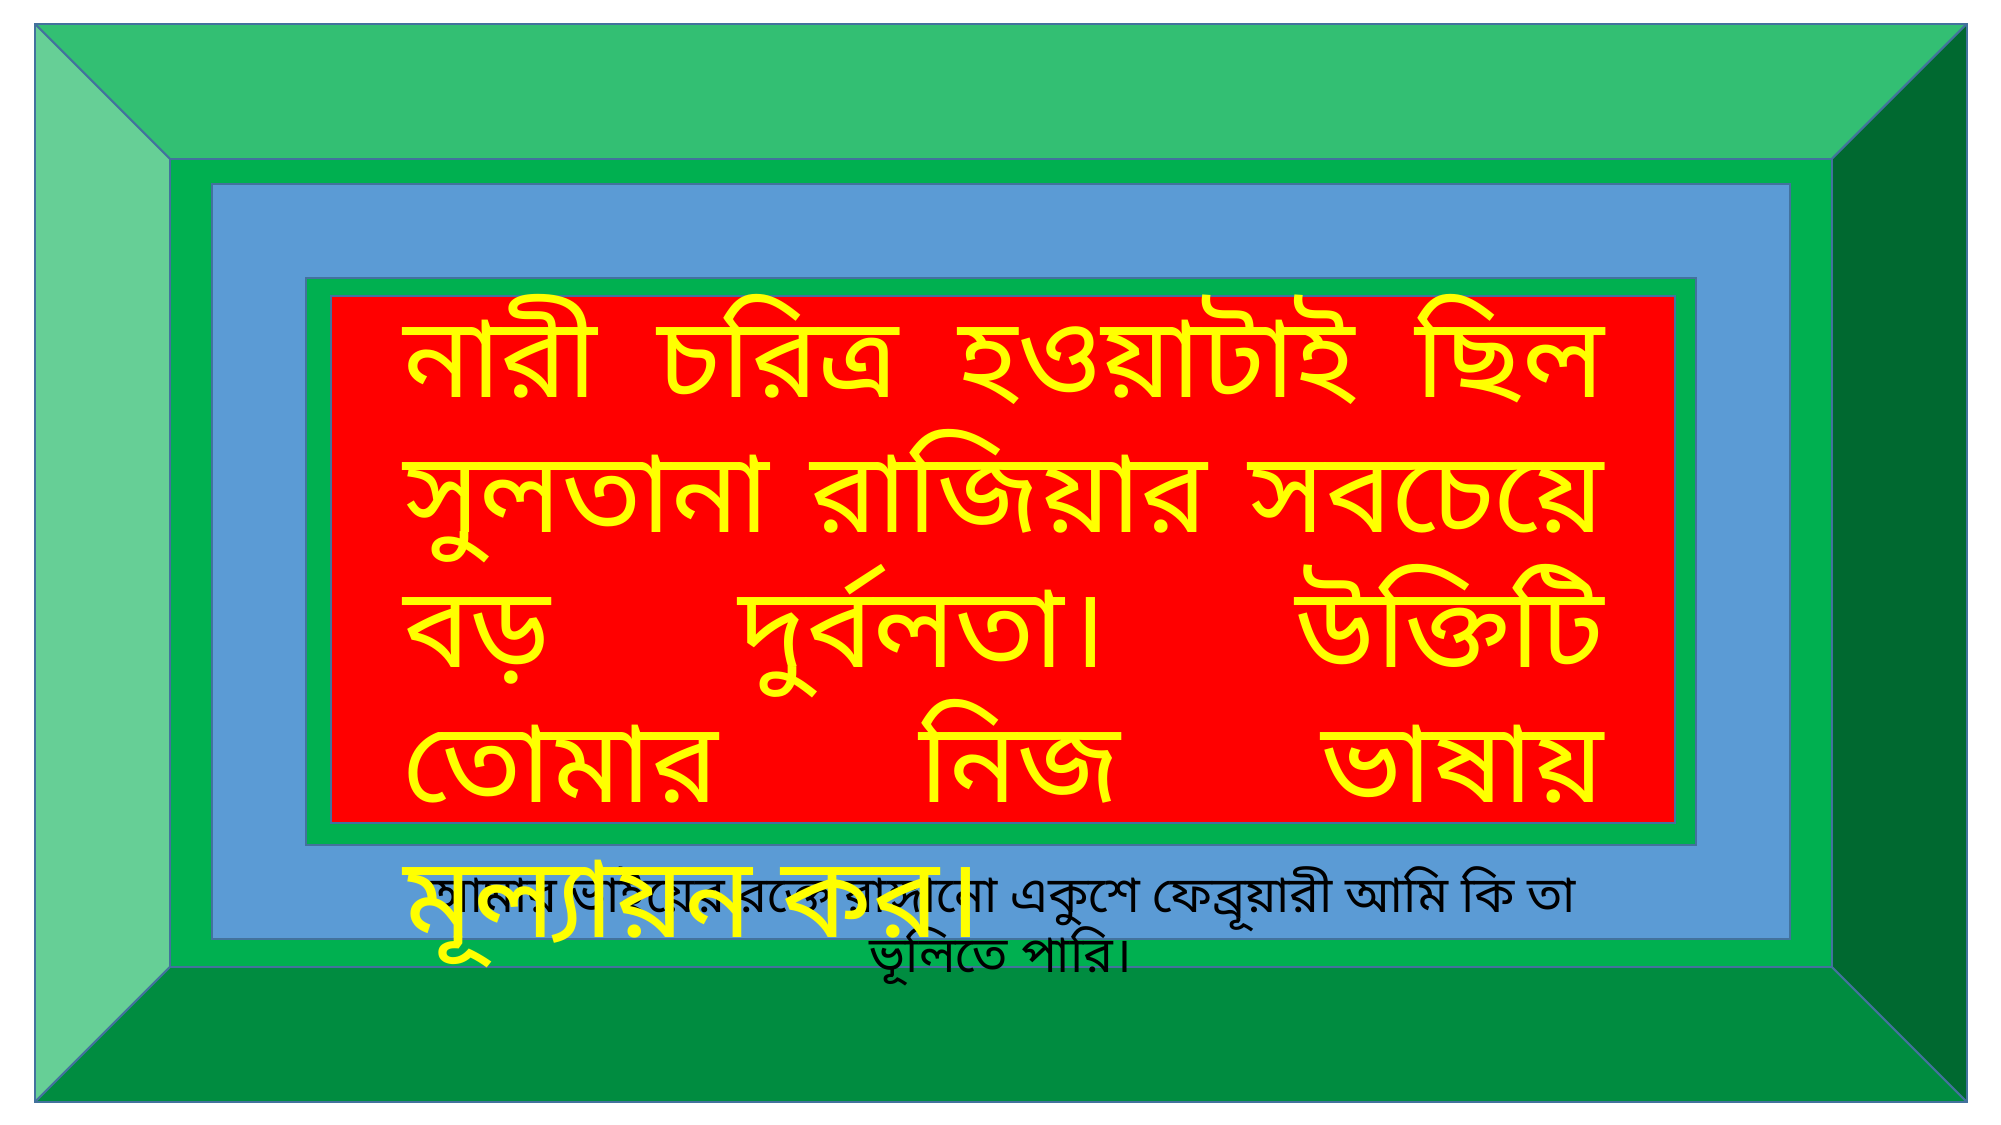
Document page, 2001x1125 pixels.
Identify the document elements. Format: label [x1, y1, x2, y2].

text_box [34, 23, 1967, 1102]
